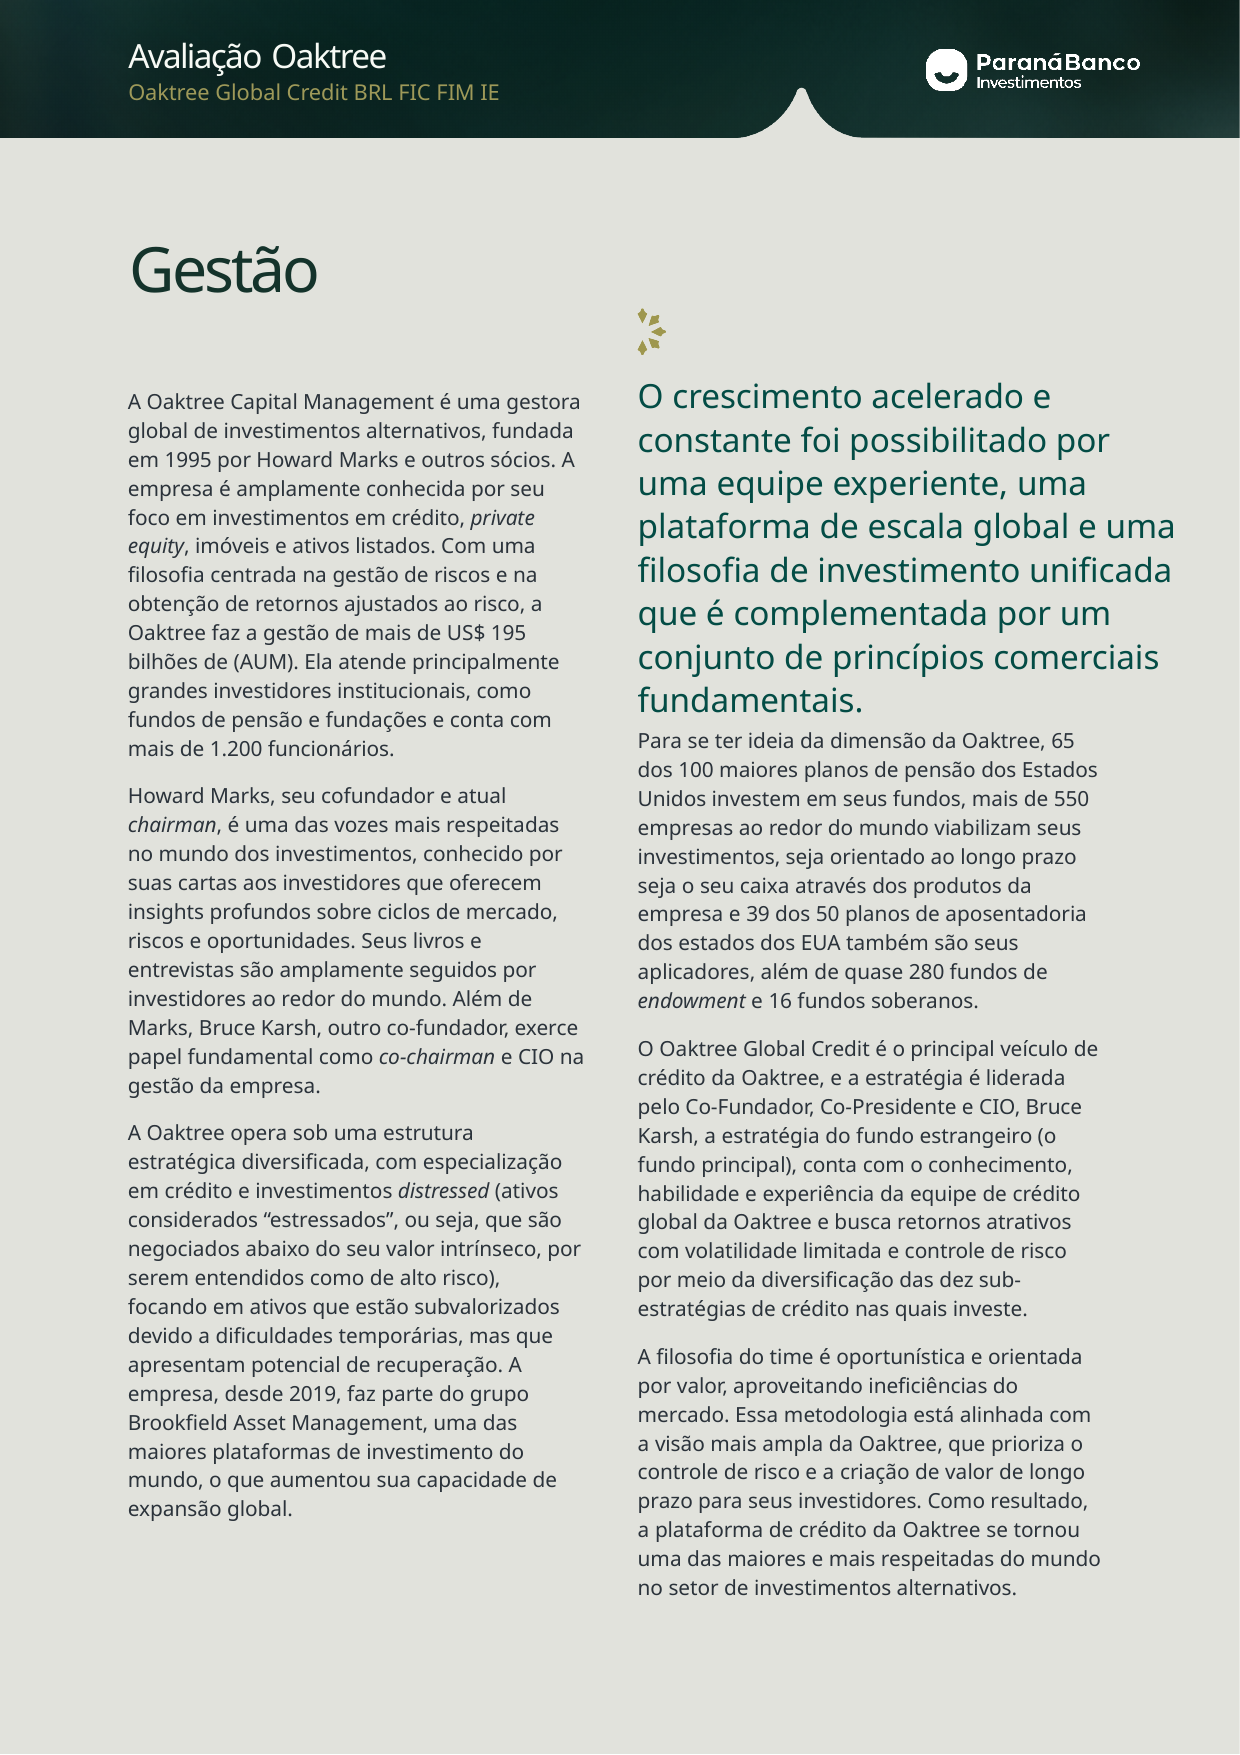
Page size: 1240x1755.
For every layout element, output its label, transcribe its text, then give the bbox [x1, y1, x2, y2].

title Gestão [127, 139, 357, 382]
list A Oaktree Capital Management é uma gestora global de investimentos alternativos, fundada em 1995 por Howard Marks e outros sócios. A empresa é amplamente conhecida por seu foco em investimentos em crédito, private equity, imóveis e ativos listados. Com uma filosofia centrada na gestão de riscos e na obtenção de retornos ajustados ao risco, a Oaktree faz a gestão de mais de US$ 195 bilhões de (AUM). Ela atende principalmente grandes investidores institucionais, como fundos de pensão e fundações e conta com mais de 1.200 funcionários. Howard Marks, seu cofundador e atual chairman, é uma das vozes mais respeitadas no mundo dos investimentos, conhecido por suas cartas aos investidores que oferecem insights profundos sobre ciclos de mercado, riscos e oportunidades. Seus livros e entrevistas são amplamente seguidos por investidores ao redor do mundo. Além de Marks, Bruce Karsh, outro co-fundador, exerce papel fundamental como co-chairman e CIO na gestão da empresa. A Oaktree opera sob uma estrutura estratégica diversificada, com especialização em crédito e investimentos distressed (ativos considerados “estressados”, ou seja, que são negociados abaixo do seu valor intrínseco, por serem entendidos como de alto risco), focando em ativos que estão subvalorizados devido a dificuldades temporárias, mas que apresentam potencial de recuperação. A empresa, desde 2019, faz parte do grupo Brookfield Asset Management, uma das maiores plataformas de investimento do mundo, o que aumentou sua capacidade de expansão global. [127, 382, 602, 1522]
picture [637, 308, 667, 355]
text_box O crescimento acelerado e constante foi possibilitado por uma equipe experiente, uma plataforma de escala global e uma filosofia de investimento unificada que é complementada por um conjunto de princípios comerciais fundamentais. [635, 369, 1189, 720]
text_box Para se ter ideia da dimensão da Oaktree, 65 dos 100 maiores planos de pensão dos Estados Unidos investem em seus fundos, mais de 550 empresas ao redor do mundo viabilizam seus investimentos, seja orientado ao longo prazo seja o seu caixa através dos produtos da empresa e 39 dos 50 planos de aposentadoria dos estados dos EUA também são seus aplicadores, além de quase 280 fundos de endowment e 16 fundos soberanos. O Oaktree Global Credit é o principal veículo de crédito da Oaktree, e a estratégia é liderada pelo Co-Fundador, Co-Presidente e CIO, Bruce Karsh, a estratégia do fundo estrangeiro (o fundo principal), conta com o conhecimento, habilidade e experiência da equipe de crédito global da Oaktree e busca retornos atrativos com volatilidade limitada e controle de risco por meio da diversificação das dez sub-estratégias de crédito nas quais investe. A filosofia do time é oportunística e orientada por valor, aproveitando ineficiências do mercado. Essa metodologia está alinhada com a visão mais ampla da Oaktree, que prioriza o controle de risco e a criação de valor de longo prazo para seus investidores. Como resultado, a plataforma de crédito da Oaktree se tornou uma das maiores e mais respeitadas do mundo no setor de investimentos alternativos. [635, 721, 1110, 1600]
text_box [0, 0, 1240, 139]
